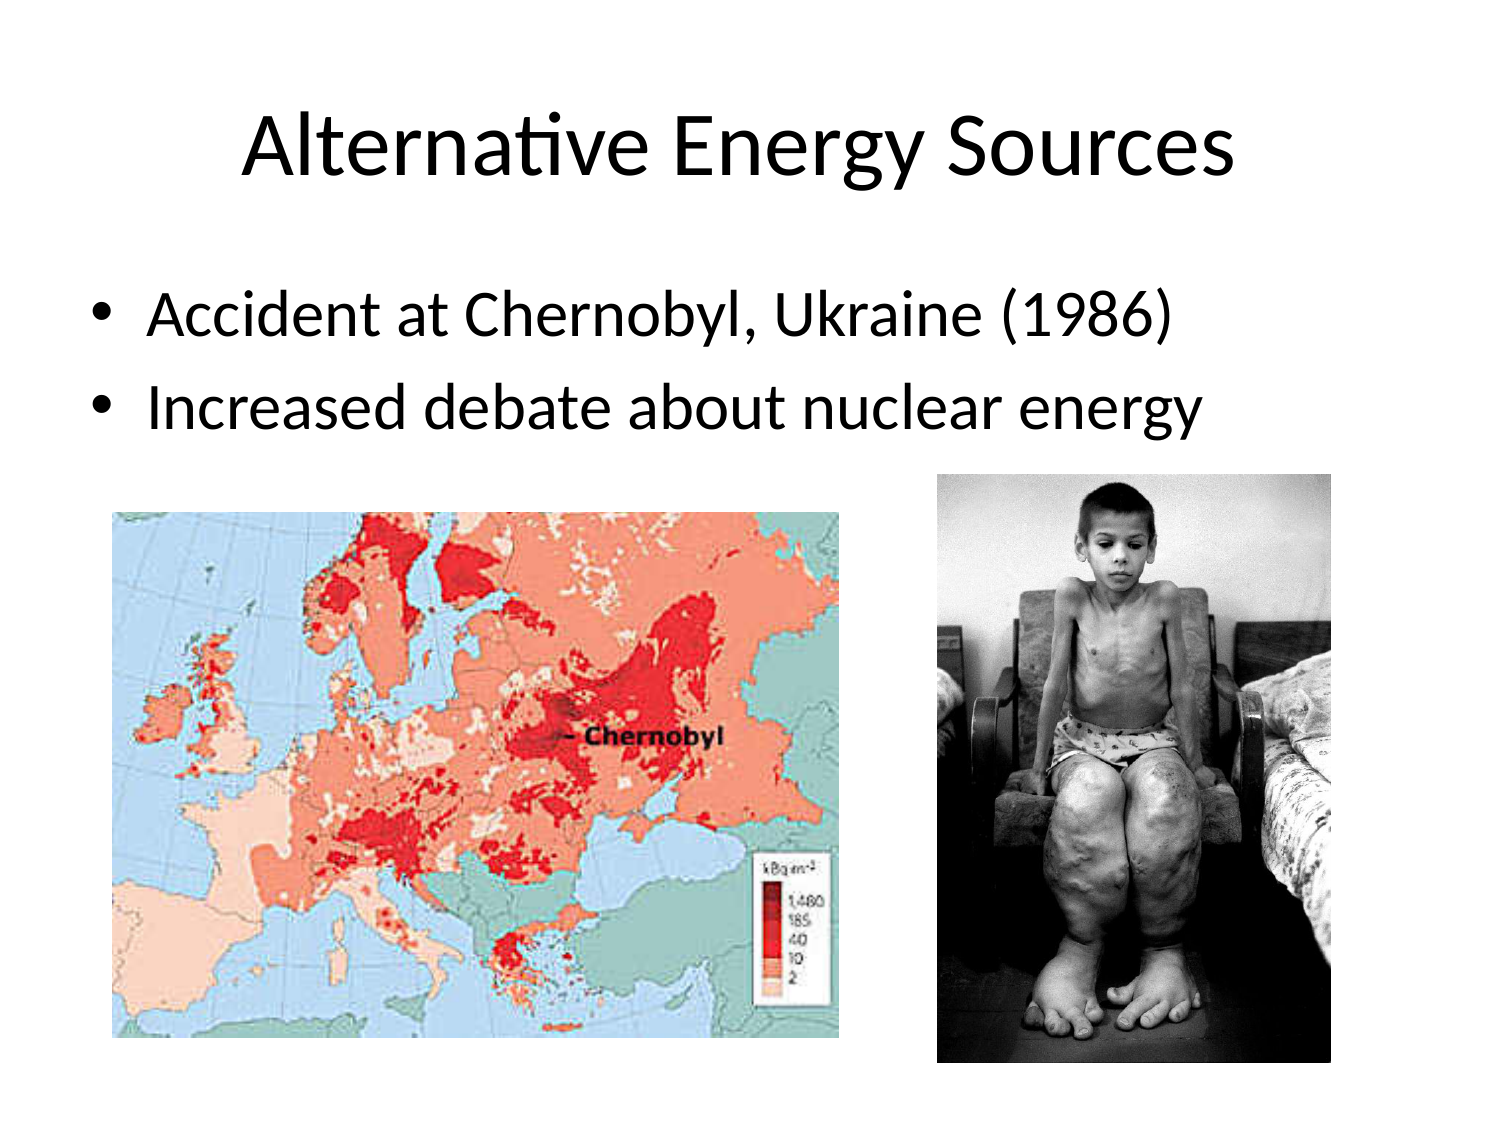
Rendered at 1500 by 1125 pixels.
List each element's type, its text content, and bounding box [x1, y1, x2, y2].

title Alternative Energy Sources [75, 45, 1425, 233]
picture [112, 512, 840, 1038]
list Accident at Chernobyl, Ukraine (1986) Increased debate about nuclear energy [75, 262, 1425, 1005]
picture [937, 474, 1331, 1063]
